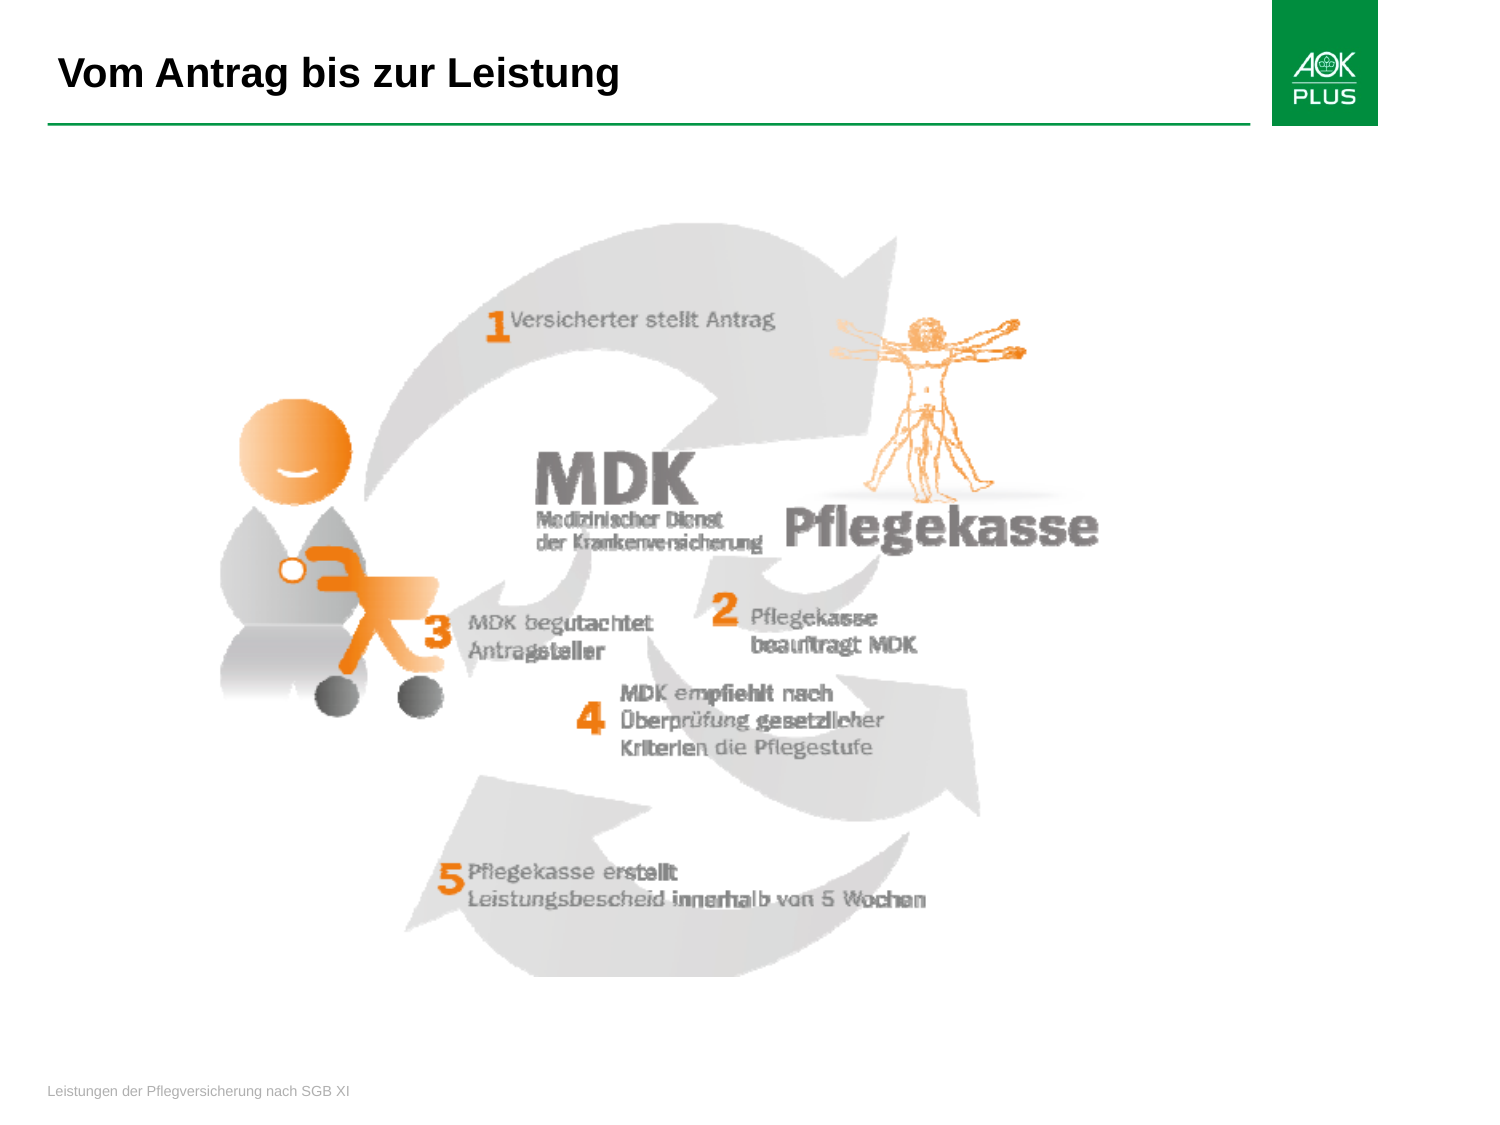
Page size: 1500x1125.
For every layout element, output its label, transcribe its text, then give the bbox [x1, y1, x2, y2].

picture [130, 207, 1211, 978]
picture [1272, 0, 1378, 126]
list Vom Antrag bis zur Leistung [45, 40, 1187, 111]
